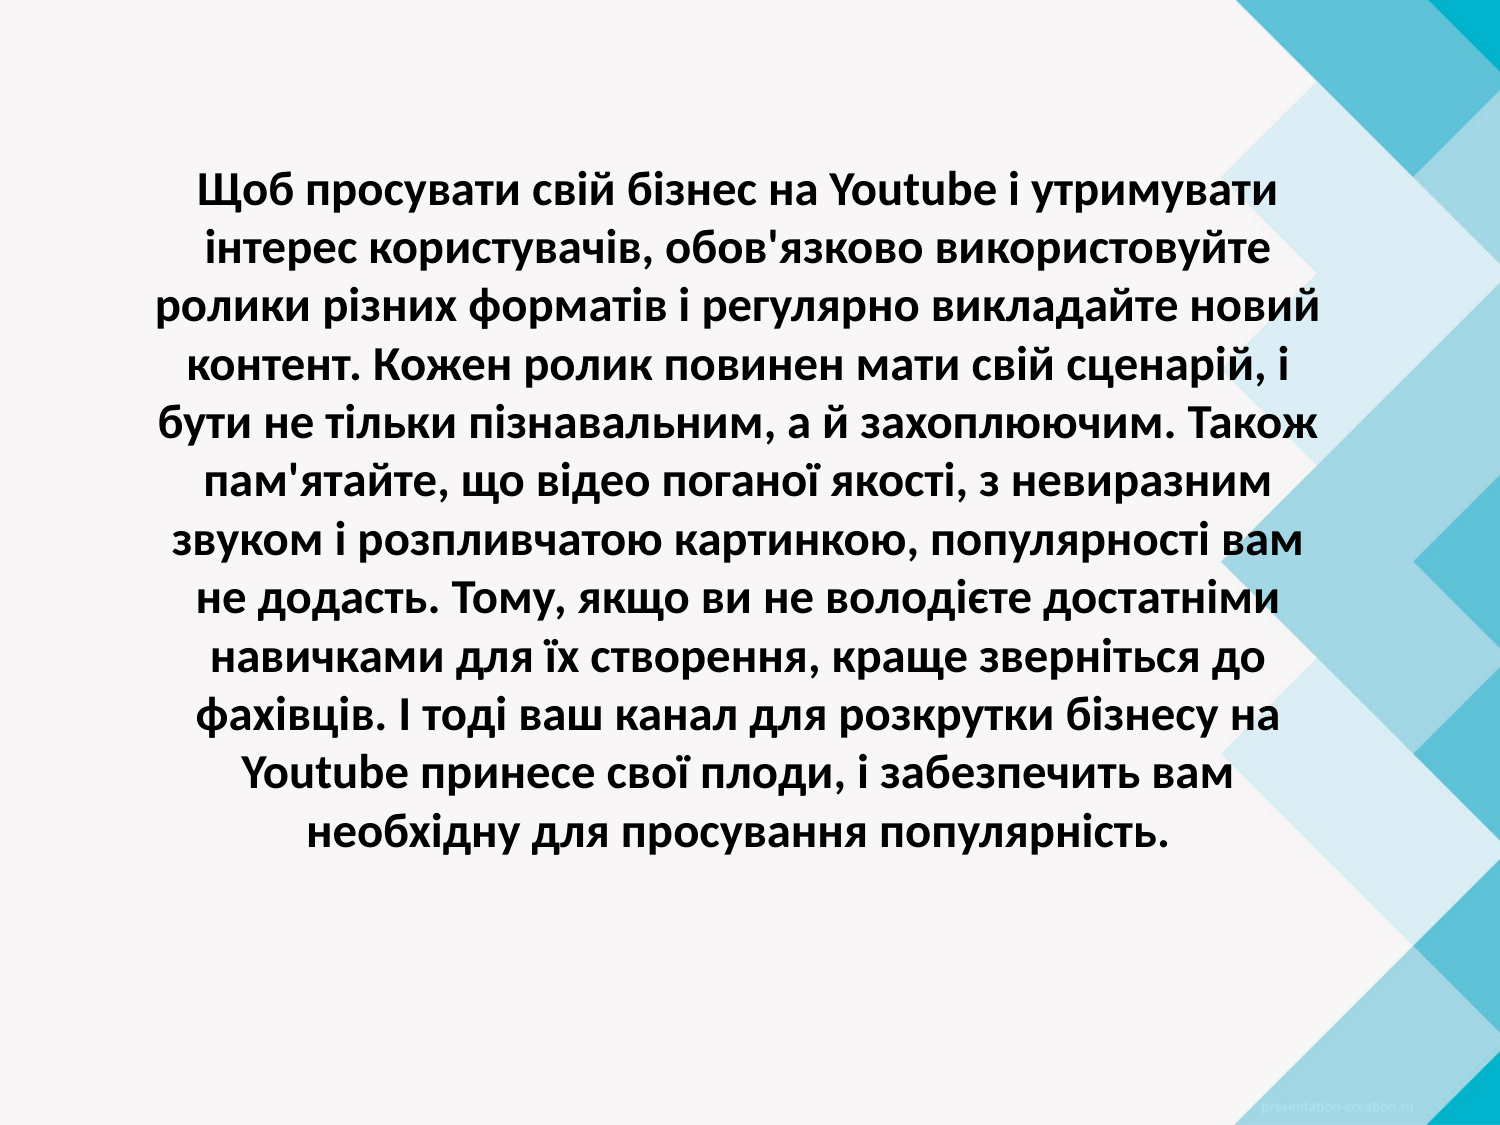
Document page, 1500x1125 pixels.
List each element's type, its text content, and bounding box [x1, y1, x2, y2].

picture [0, 0, 1500, 1125]
list Щоб просувати свій бізнес на Youtube і утримувати інтерес користувачів, обов'язково використовуйте ролики різних форматів і регулярно викладайте новий контент. Кожен ролик повинен мати свій сценарій, і бути не тільки пізнавальним, а й захоплюючим. Також пам'ятайте, що відео поганої якості, з невиразним звуком і розпливчатою картинкою, популярності вам не додасть. Тому, якщо ви не володієте достатніми навичками для їх створення, краще зверніться до фахівців. І тоді ваш канал для розкрутки бізнесу на Youtube принесе свої плоди, і забезпечить вам необхідну для просування популярність. [135, 149, 1341, 917]
